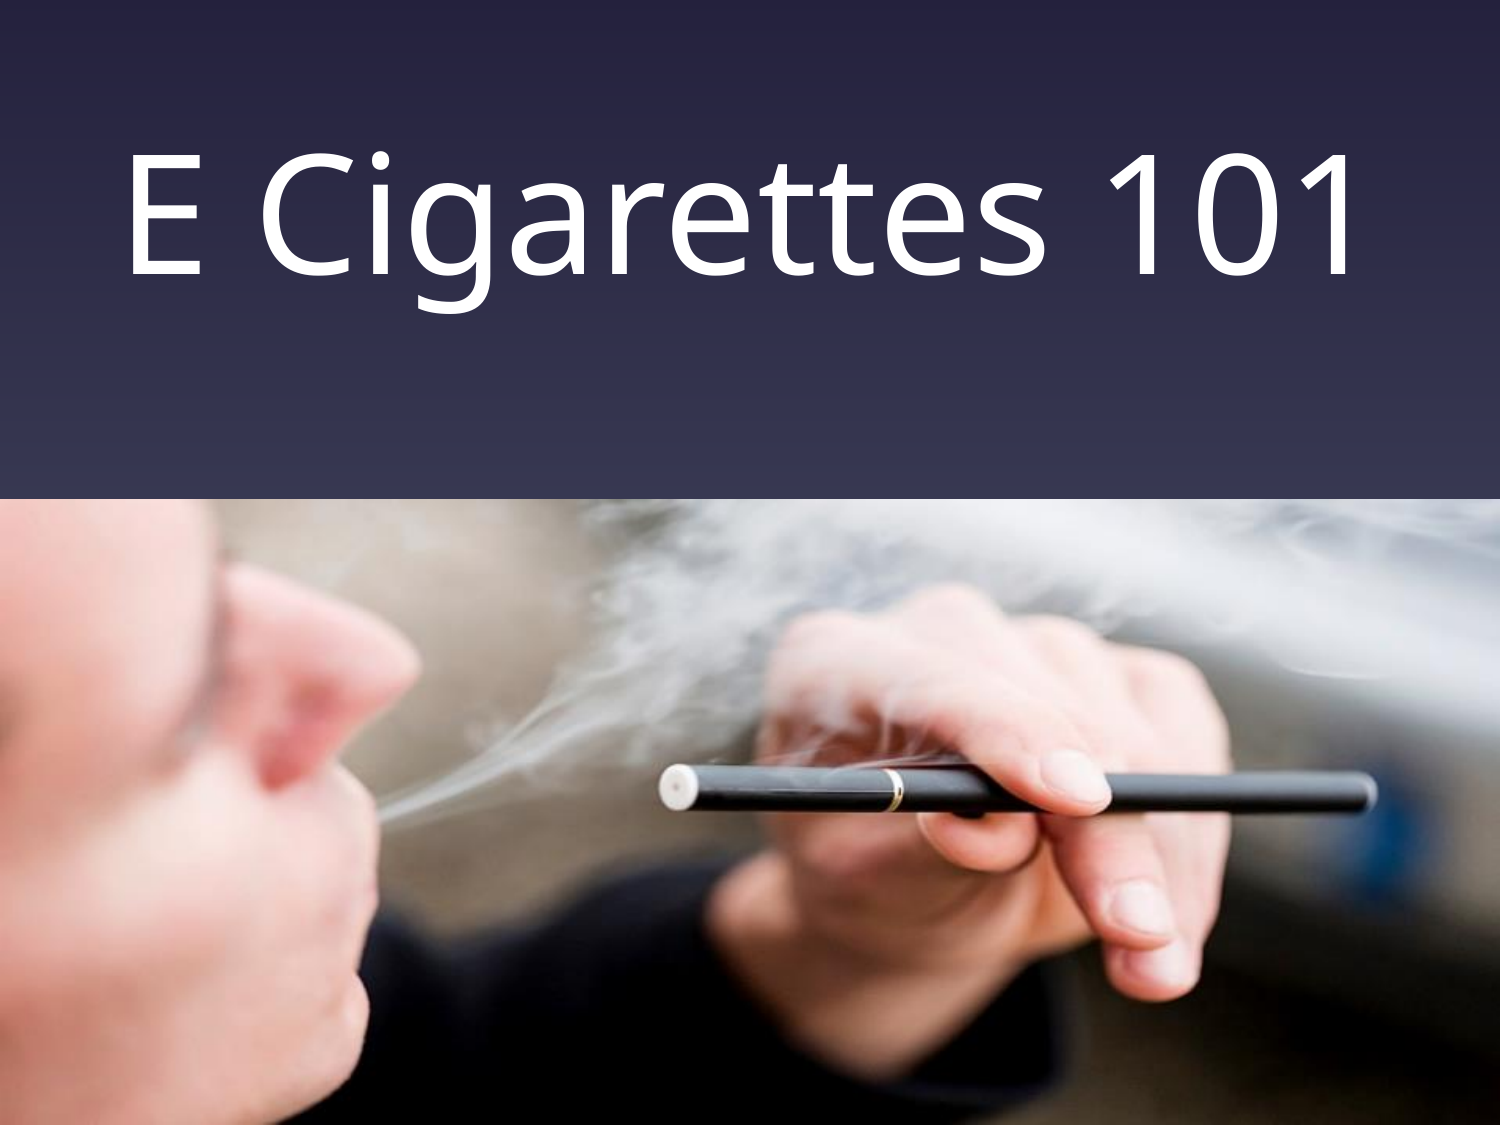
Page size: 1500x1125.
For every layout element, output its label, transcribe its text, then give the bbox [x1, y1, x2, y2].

title E Cigarettes 101 [0, 37, 1500, 316]
picture [0, 499, 1500, 1125]
